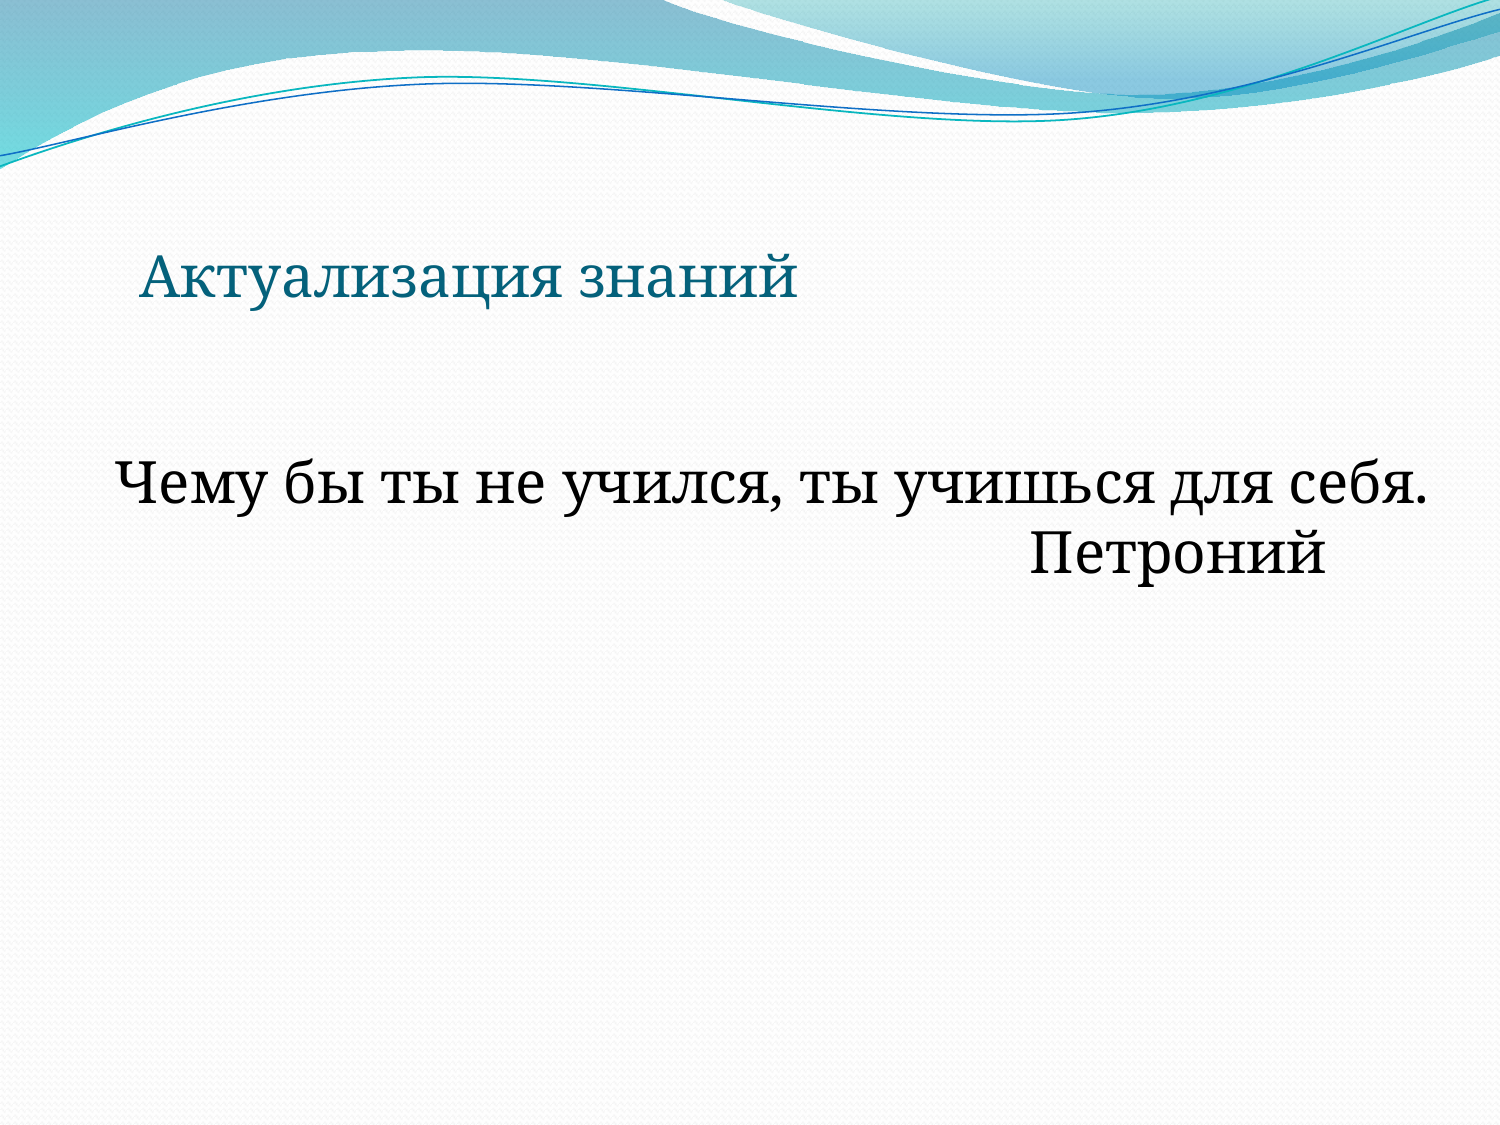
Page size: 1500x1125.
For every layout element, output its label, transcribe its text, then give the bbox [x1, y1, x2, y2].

text_box Чему бы ты не учился, ты учишься для себя. Петроний [99, 437, 1475, 593]
text_box Актуализация знаний [124, 232, 938, 317]
